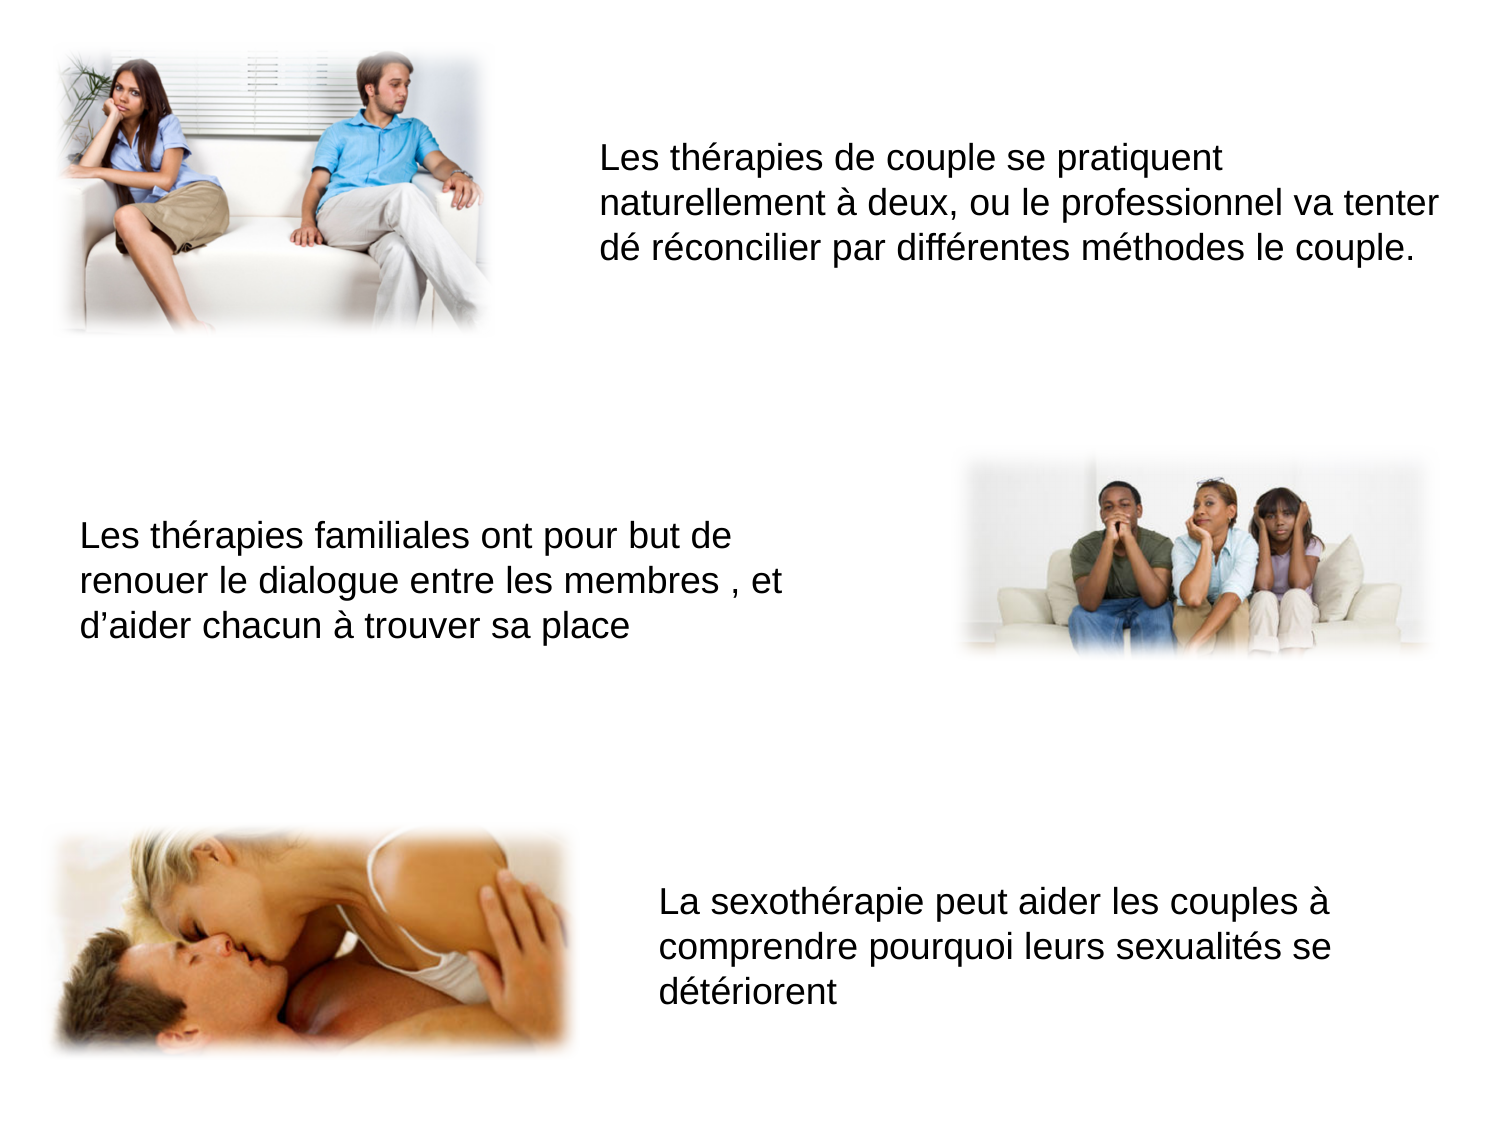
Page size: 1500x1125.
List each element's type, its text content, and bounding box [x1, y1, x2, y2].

picture [52, 42, 495, 338]
text_box Les thérapies familiales ont pour but de renouer le dialogue entre les membres , et d’aider chacun à trouver sa place [64, 503, 845, 654]
text_box La sexothérapie peut aider les couples à comprendre pourquoi leurs sexualités se détériorent [643, 869, 1424, 1020]
picture [950, 444, 1442, 661]
picture [40, 822, 582, 1061]
text_box Les thérapies de couple se pratiquent naturellement à deux, ou le professionnel va tenter dé réconcilier par différentes méthodes le couple. [584, 125, 1471, 276]
